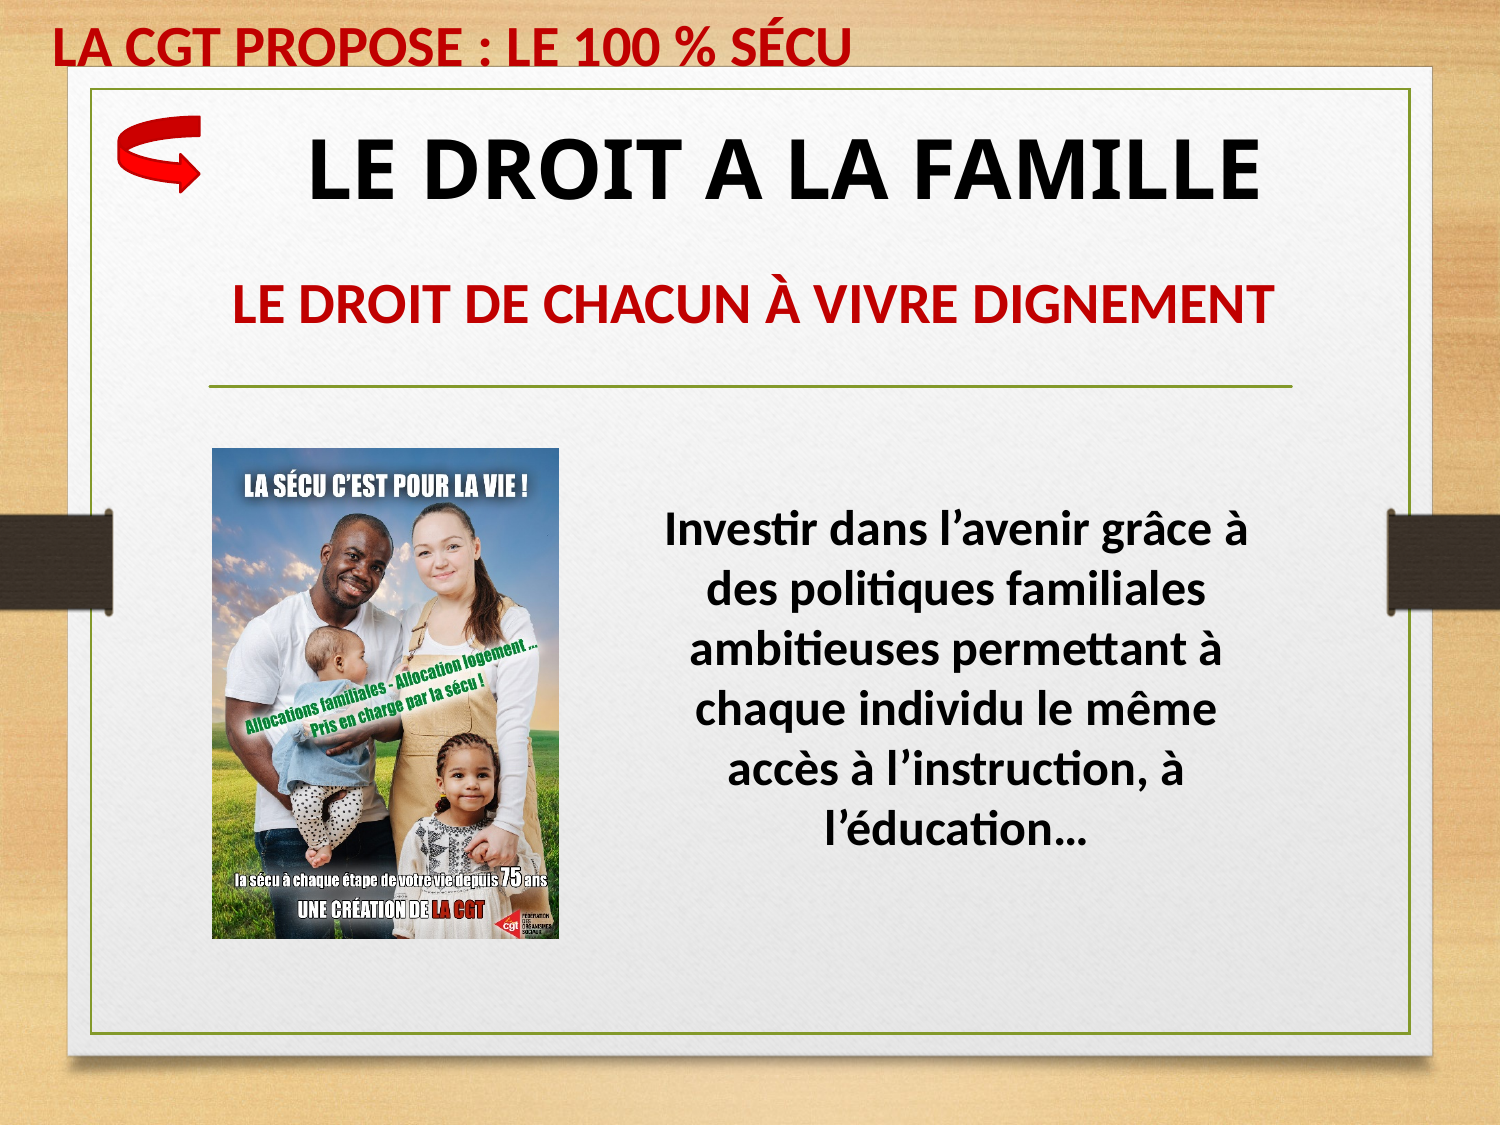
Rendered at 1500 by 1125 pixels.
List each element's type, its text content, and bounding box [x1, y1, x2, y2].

text_box LE DROIT A LA FAMILLE [187, 108, 1382, 224]
picture [0, 0, 1500, 1125]
text_box LE DROIT DE CHACUN À VIVRE DIGNEMENT [197, 254, 1311, 347]
text_box LA CGT PROPOSE : LE 100 % SÉCU [0, 0, 939, 87]
text_box Investir dans l’avenir grâce à des politiques familiales ambitieuses permettant à chaque individu le même accès à l’instruction, à l’éducation… [629, 487, 1284, 863]
text_box [117, 115, 201, 194]
